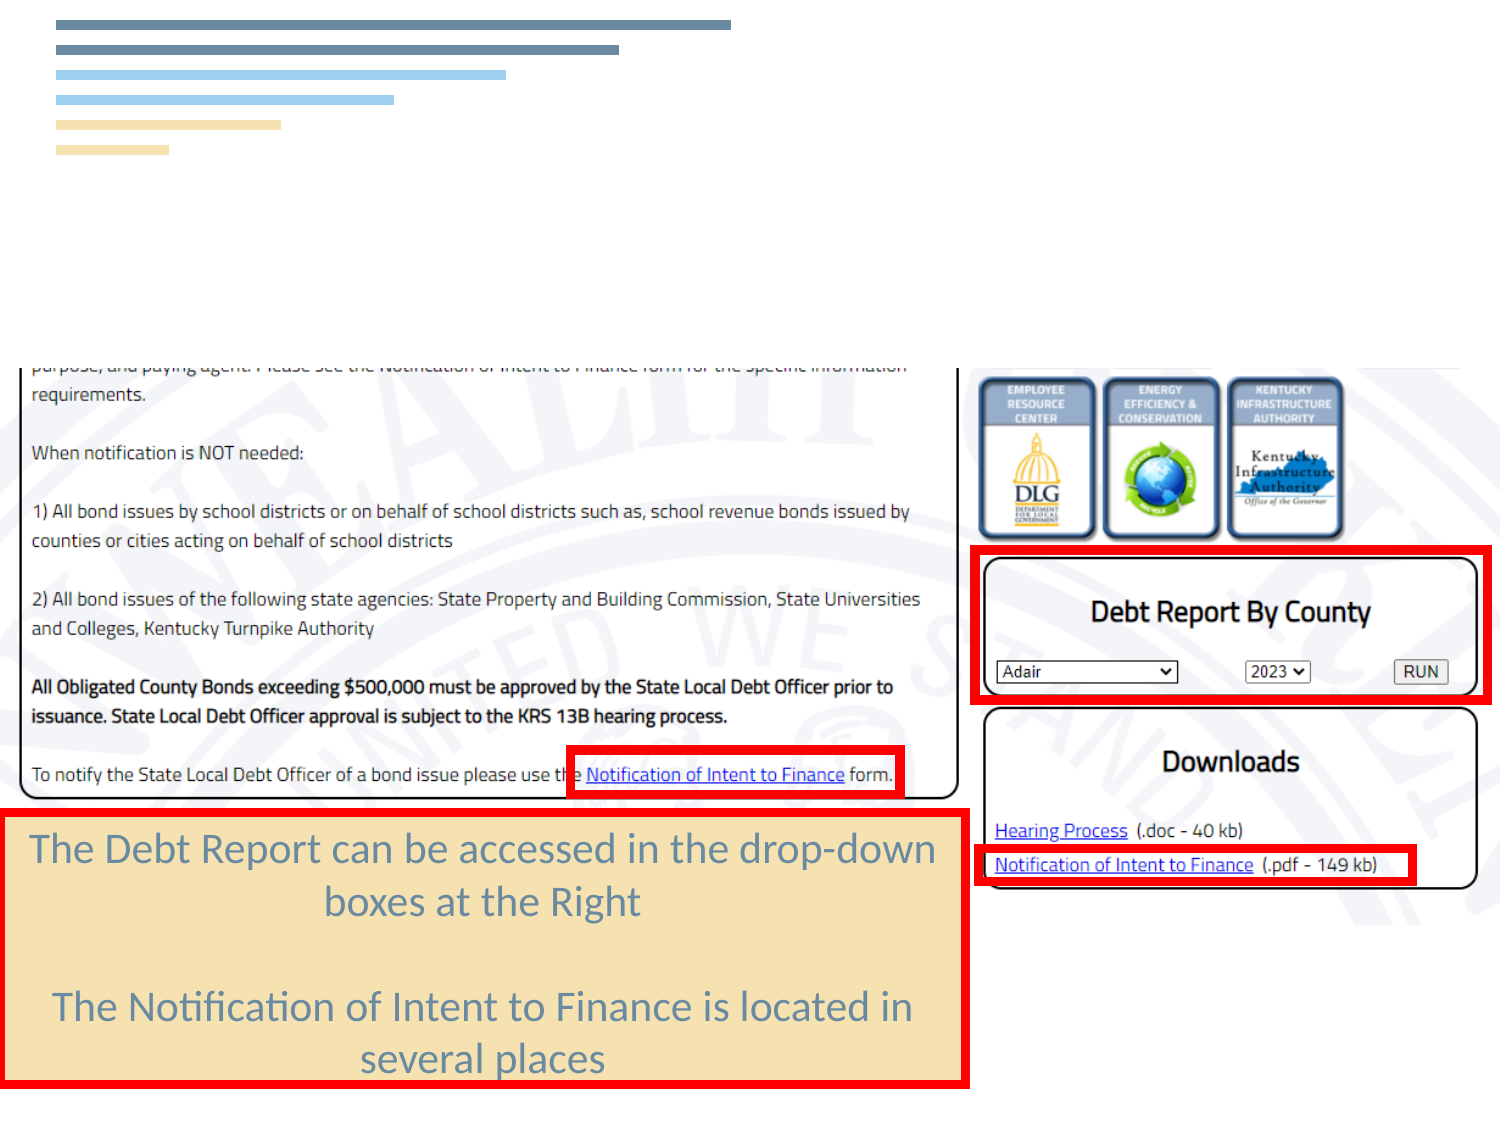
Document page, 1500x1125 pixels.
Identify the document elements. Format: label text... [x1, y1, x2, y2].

text_box The Debt Report can be accessed in the drop-down boxes at the Right The Notification of Intent to Finance is located in several places [0, 925, 967, 1085]
picture [0, 368, 1500, 925]
